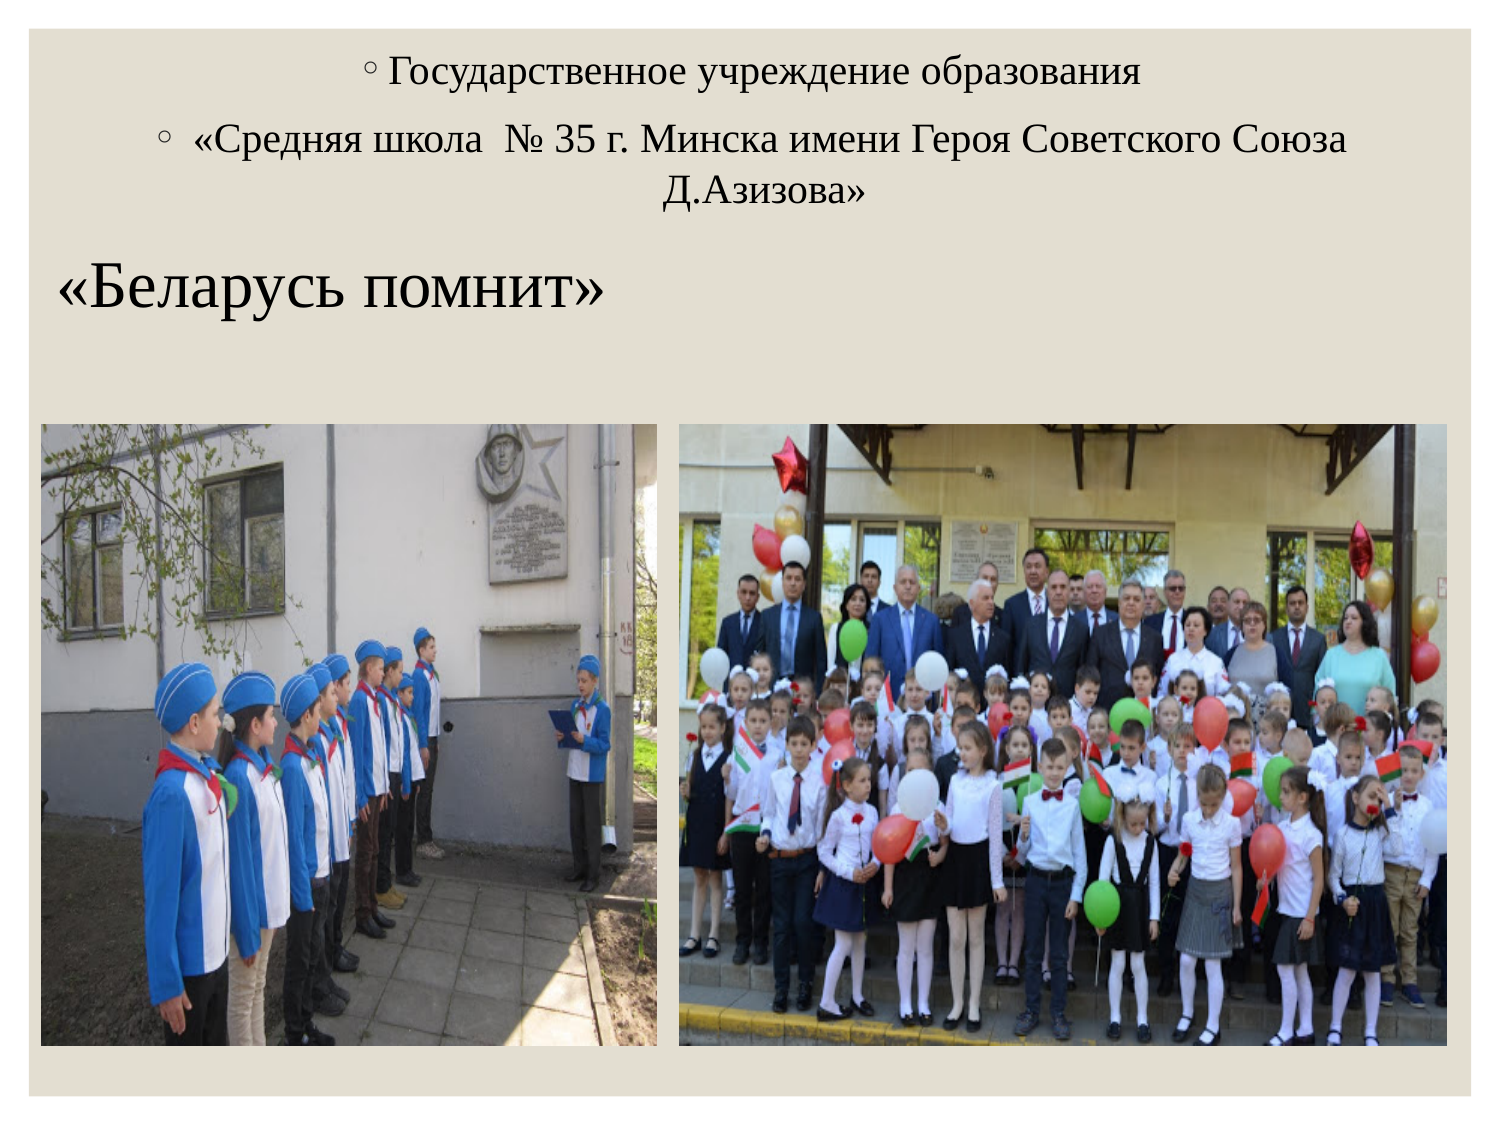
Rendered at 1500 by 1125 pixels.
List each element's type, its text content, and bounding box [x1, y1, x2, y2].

text_box Государственное учреждение образования «Средняя школа № 35 г. Минска имени Героя Советского Союза Д.Азизова» [35, 35, 1465, 118]
text_box «Беларусь помнит» [41, 118, 1459, 545]
picture [41, 424, 657, 1046]
picture [679, 424, 1447, 1046]
text_box «Беларусь помнит» [41, 30, 1459, 35]
